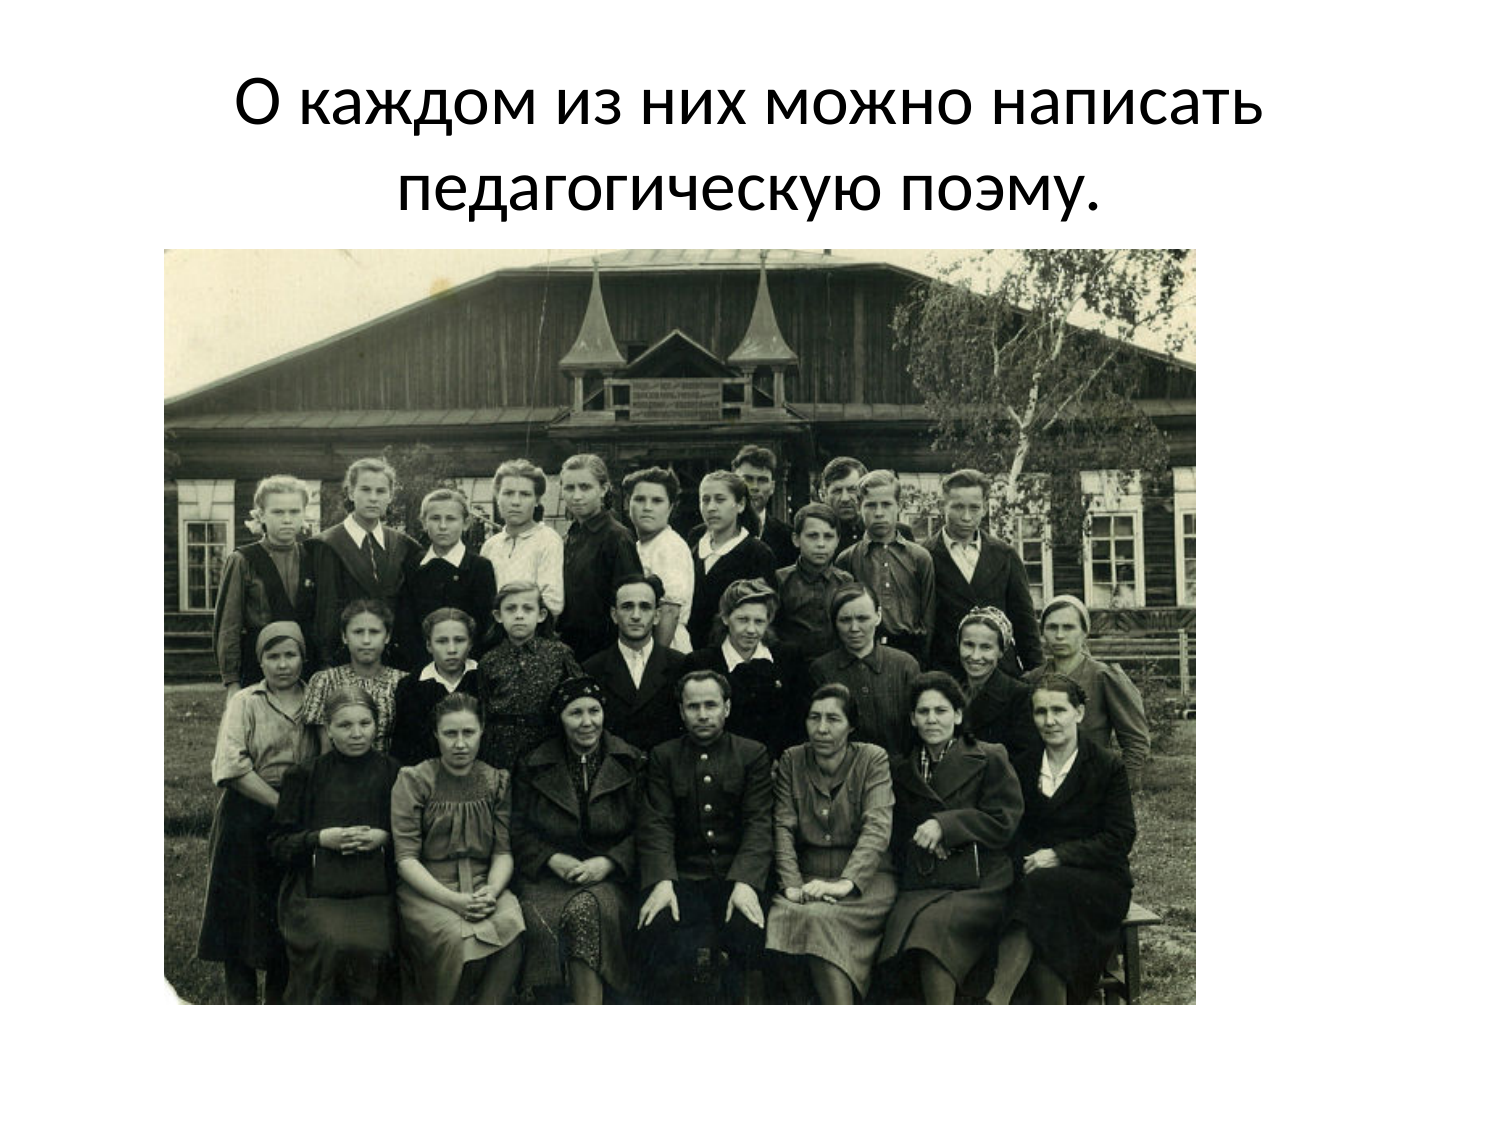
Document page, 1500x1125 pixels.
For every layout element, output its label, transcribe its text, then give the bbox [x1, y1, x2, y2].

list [163, 248, 1196, 1006]
title О каждом из них можно написать педагогическую поэму. [75, 45, 1425, 233]
